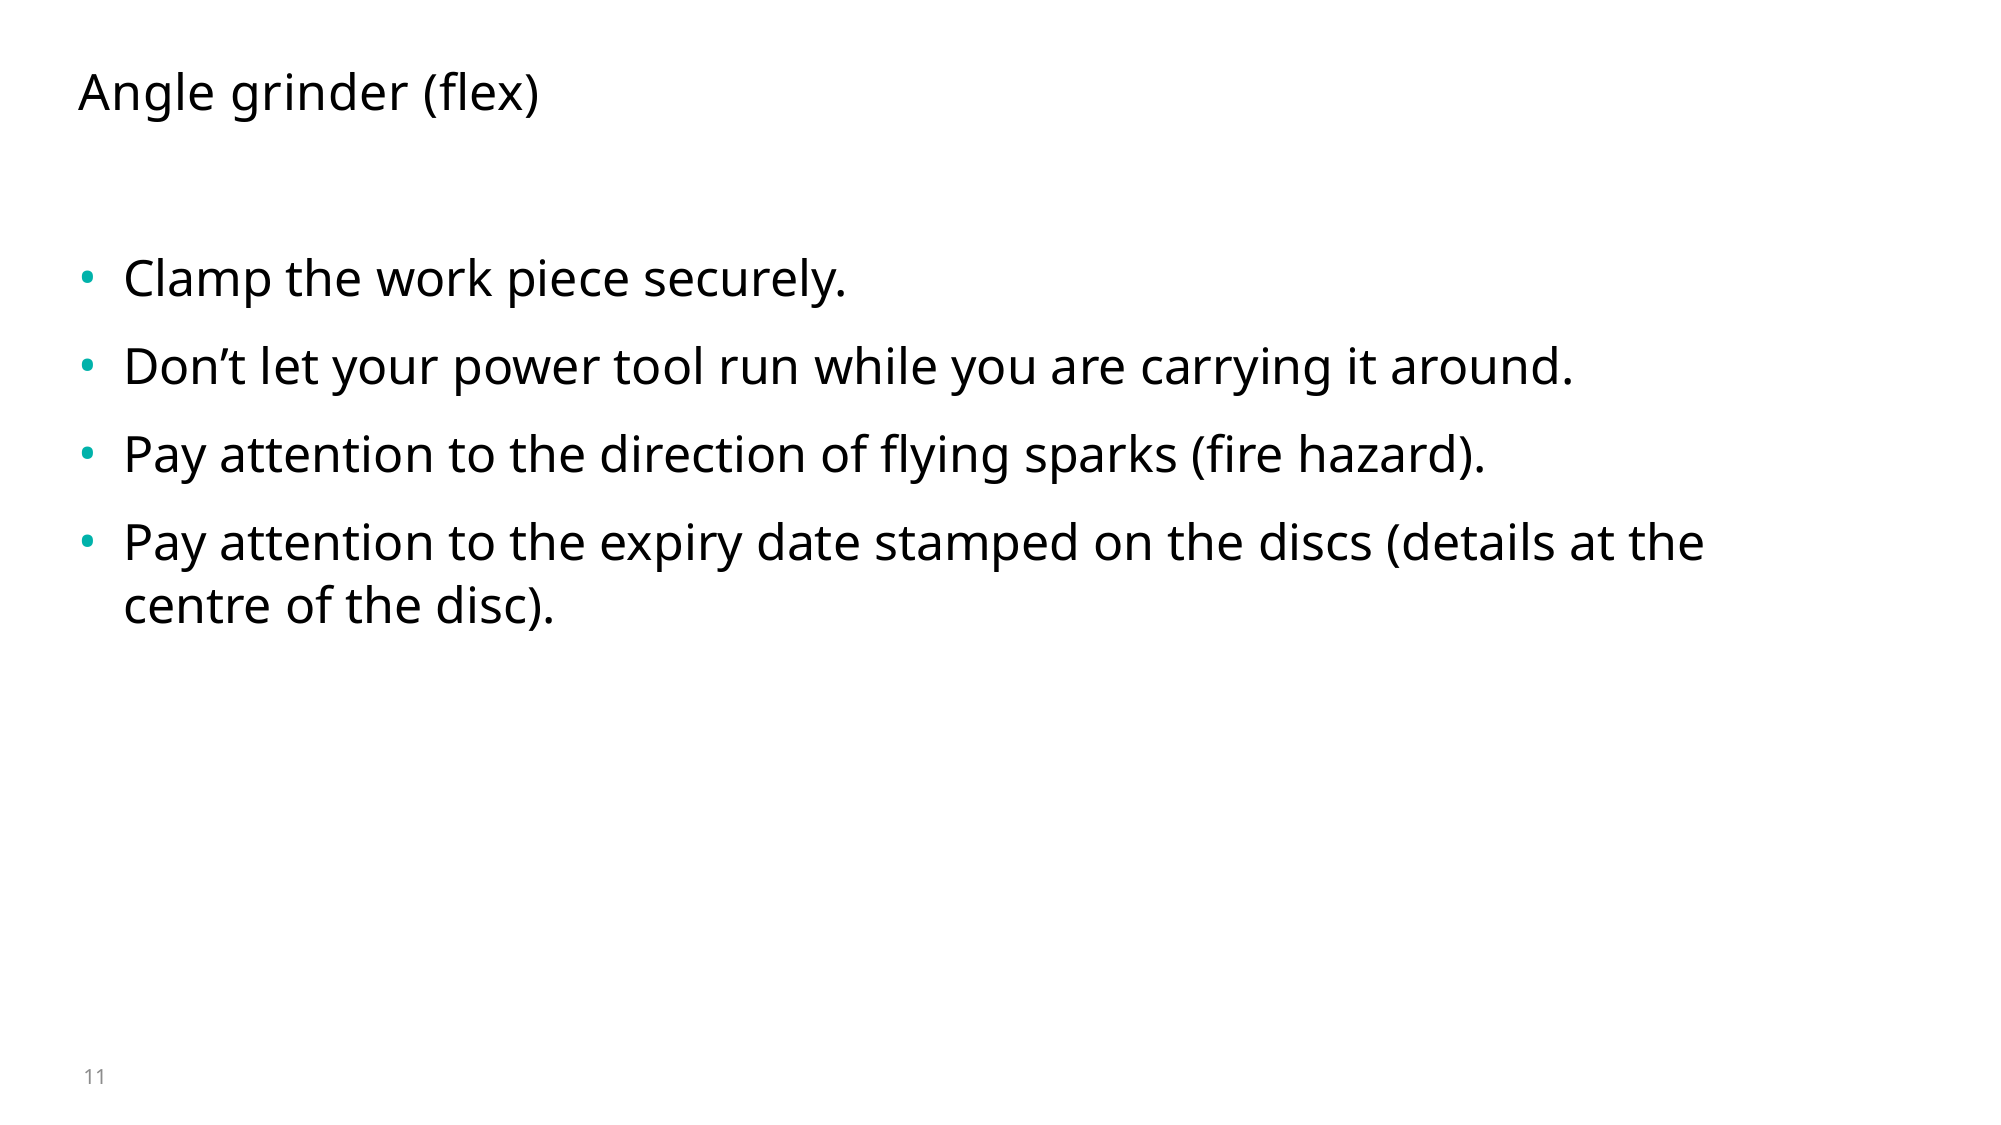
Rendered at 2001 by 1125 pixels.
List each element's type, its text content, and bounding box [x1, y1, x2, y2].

list Clamp the work piece securely. Don’t let your power tool run while you are carrying it around. Pay attention to the direction of flying sparks (fire hazard). Pay attention to the expiry date stamped on the discs (details at the centre of the disc). [78, 243, 1863, 1014]
slide_number 11 [83, 1063, 218, 1090]
title Angle grinder (flex) [78, 59, 1922, 112]
